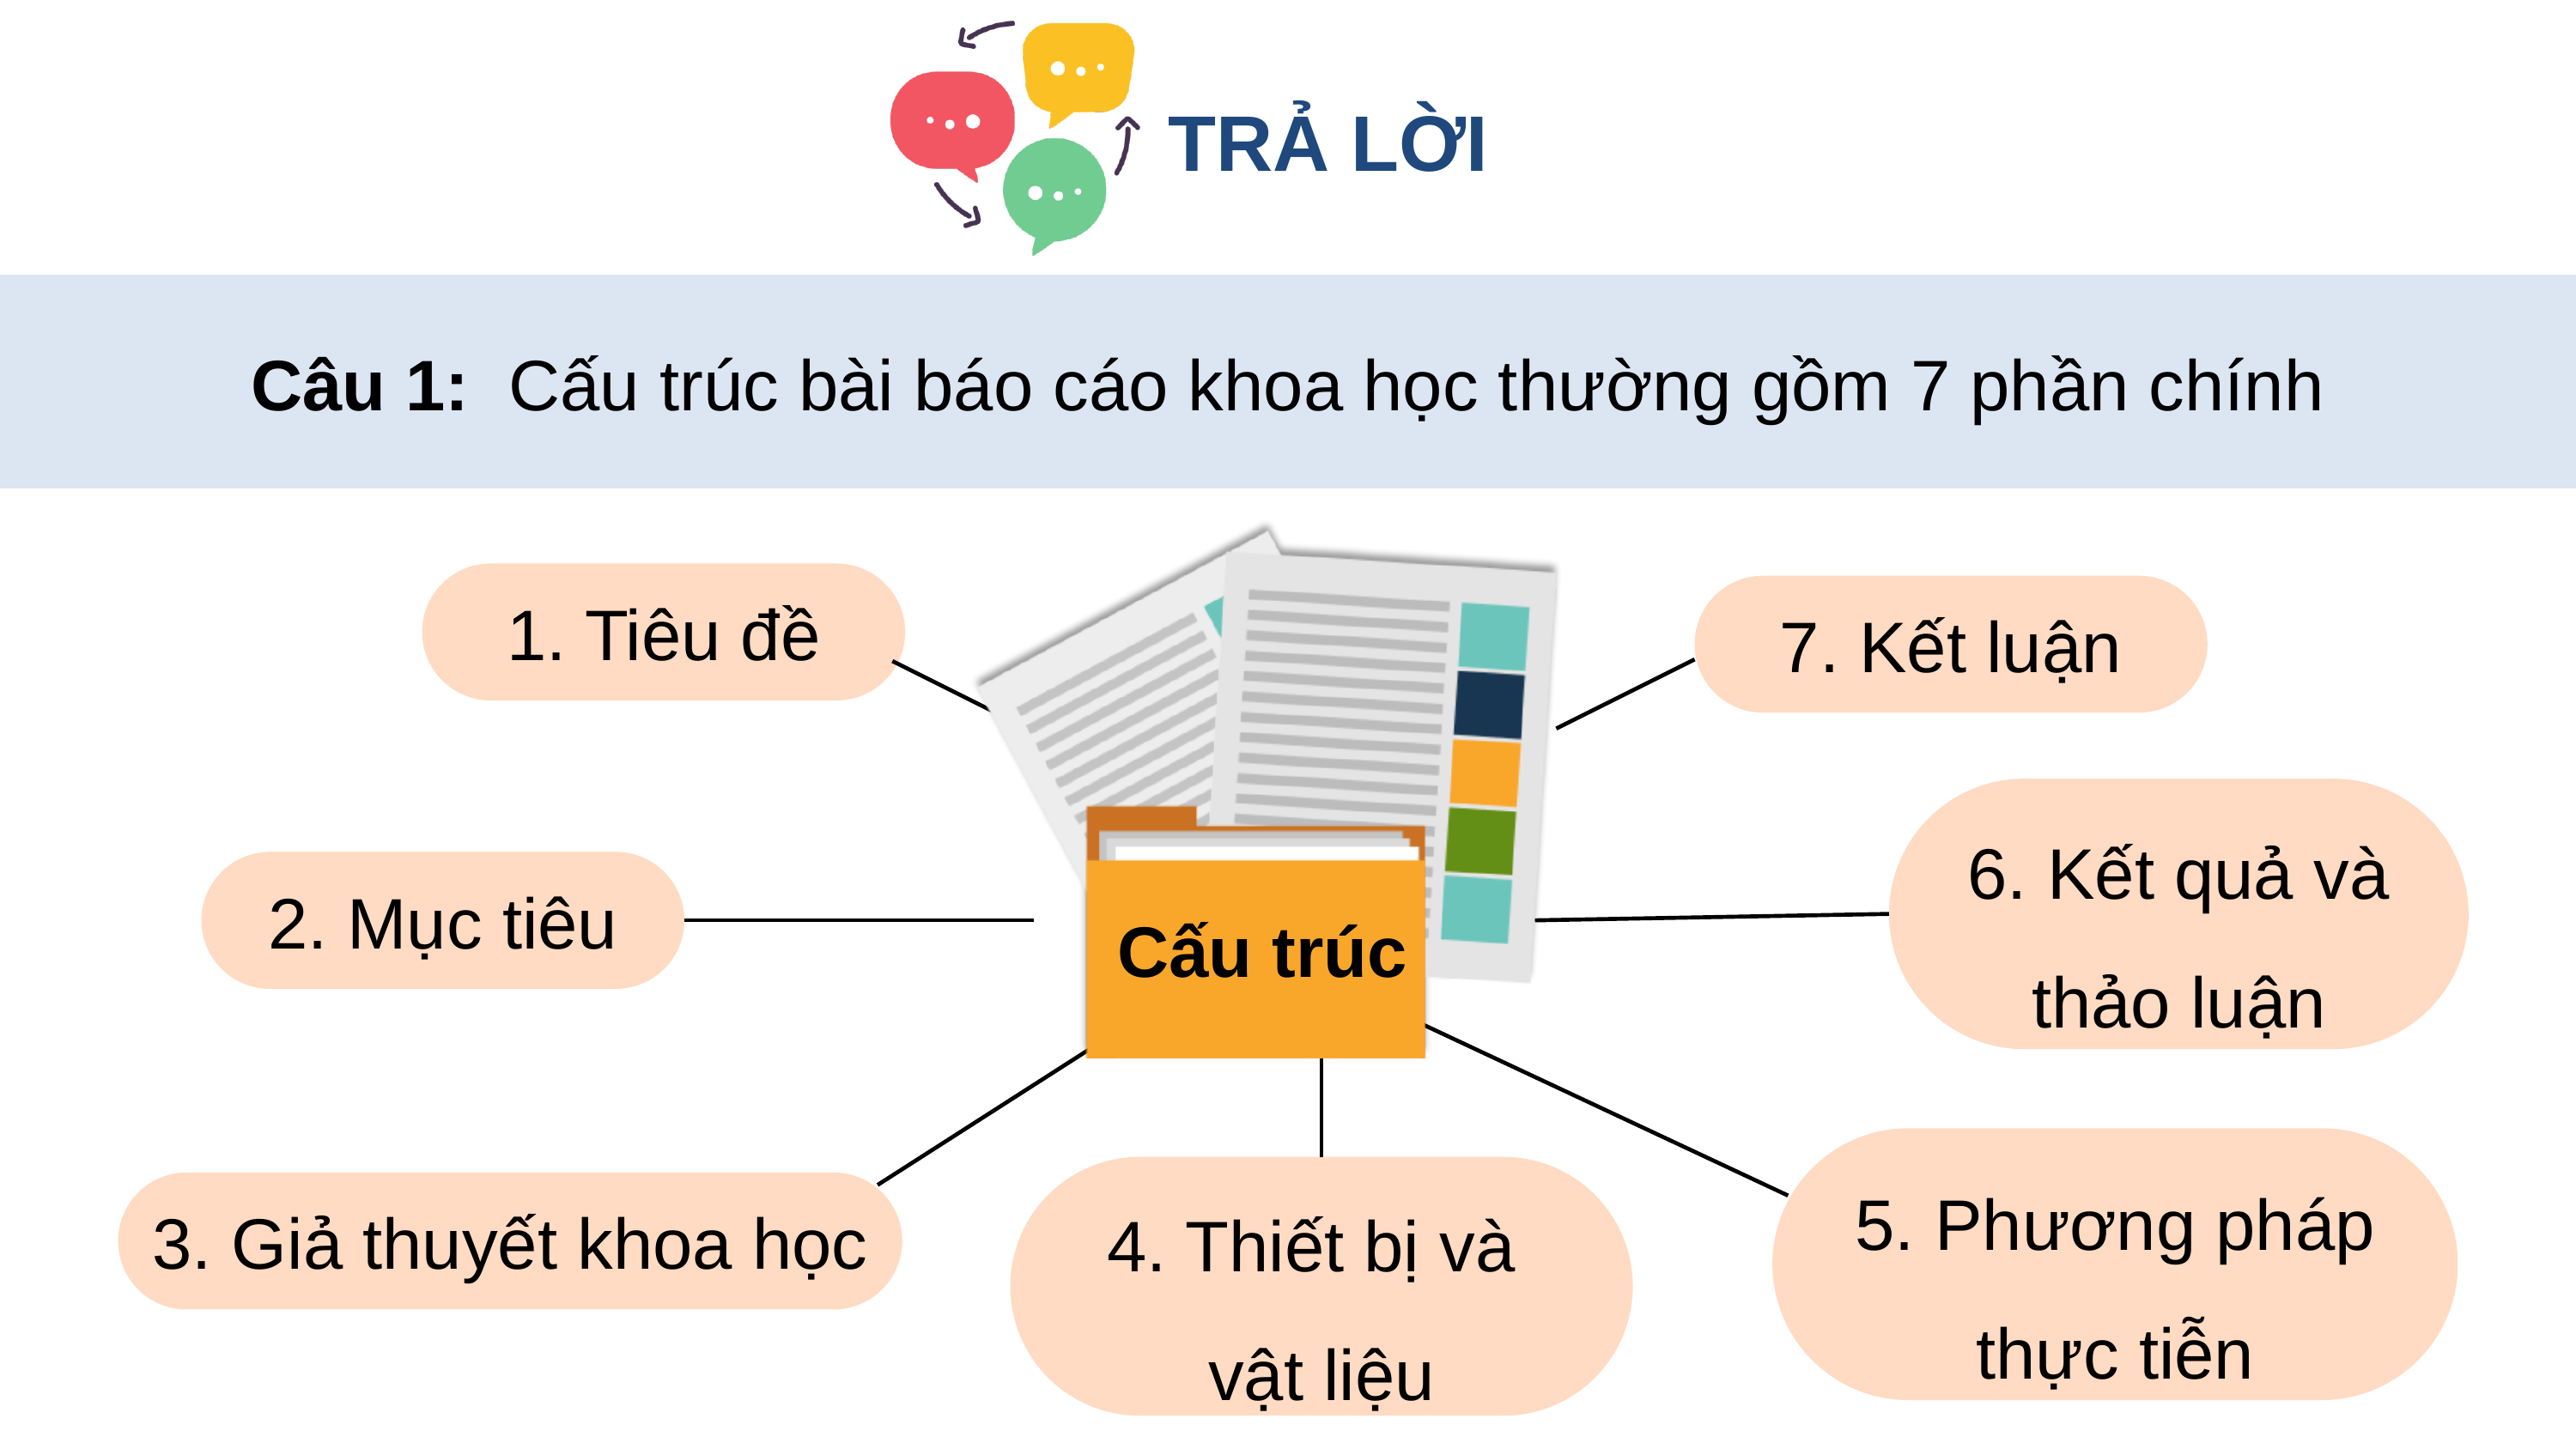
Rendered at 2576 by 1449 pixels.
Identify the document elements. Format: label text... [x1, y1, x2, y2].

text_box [422, 563, 972, 758]
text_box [976, 530, 1557, 1058]
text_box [1559, 778, 2470, 1050]
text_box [1559, 575, 2208, 729]
text_box Câu 1: Cấu trúc bài báo cáo khoa học thường gồm 7 phần chính [0, 275, 2576, 488]
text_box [1010, 1064, 1633, 1416]
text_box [118, 1048, 1005, 1310]
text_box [859, 20, 1798, 258]
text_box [201, 852, 972, 990]
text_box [1422, 1024, 2458, 1401]
